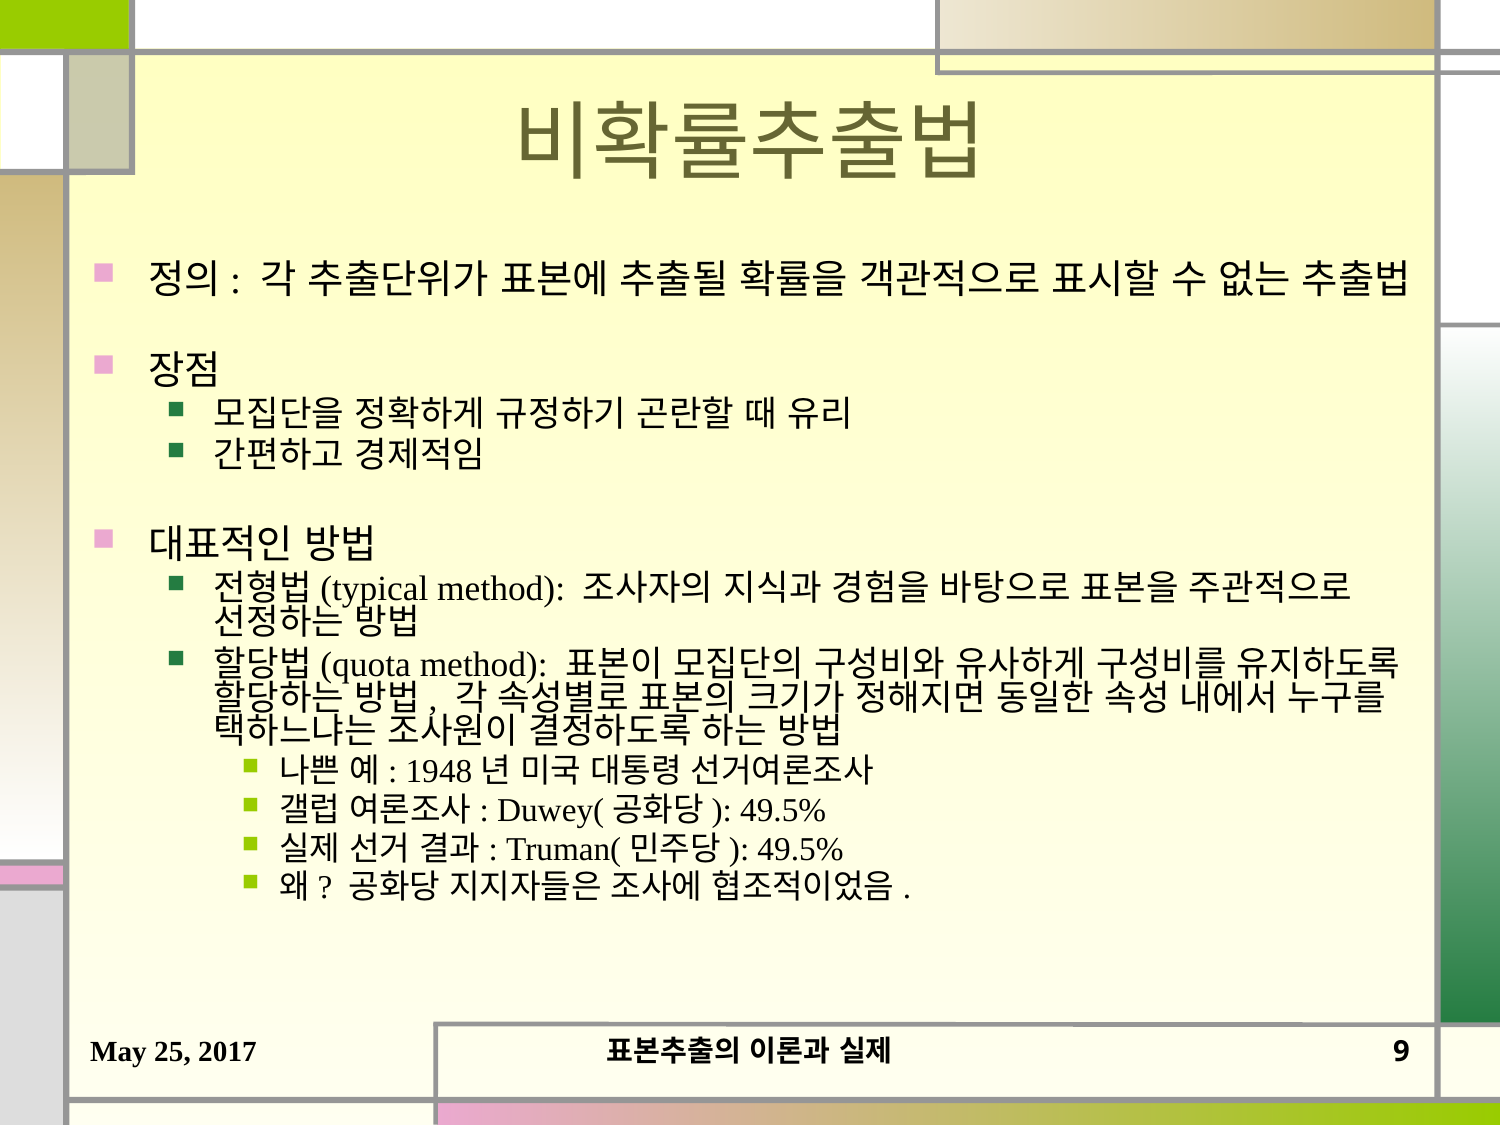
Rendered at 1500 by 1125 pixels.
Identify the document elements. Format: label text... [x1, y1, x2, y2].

slide_number 8 [1074, 1024, 1426, 1103]
footer 표본추출의 이론과 실제 [512, 1024, 988, 1103]
list 정의: 각 추출단위가 표본에 추출될 확률을 객관적으로 표시할 수 없는 추출법 장점 모집단을 정확하게 규정하기 곤란할 때 유리 간편하고 경제적임 대표적인 방법 전형법(typical method): 조사자의 지식과 경험을 바탕으로 표본을 주관적으로 선정하는 방법 할당법(quota method): 표본이 모집단의 구성비와 유사하게 구성비를 유지하도록 할당하는 방법, 각 속성별로 표본의 크기가 정해지면 동일한 속성 내에서 누구를 택하느냐는 조사원이 결정하도록 하는 방법 나쁜 예: 1948년 미국 대통령 선거여론조사 갤럽 여론조사: Duwey(공화당): 49.5% 실제 선거 결과: Truman(민주당): 49.5% 왜? 공화당 지지자들은 조사에 협조적이었음. [76, 255, 1428, 1000]
title 비확률추출법 [74, 44, 1426, 233]
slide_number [74, 1024, 426, 1103]
